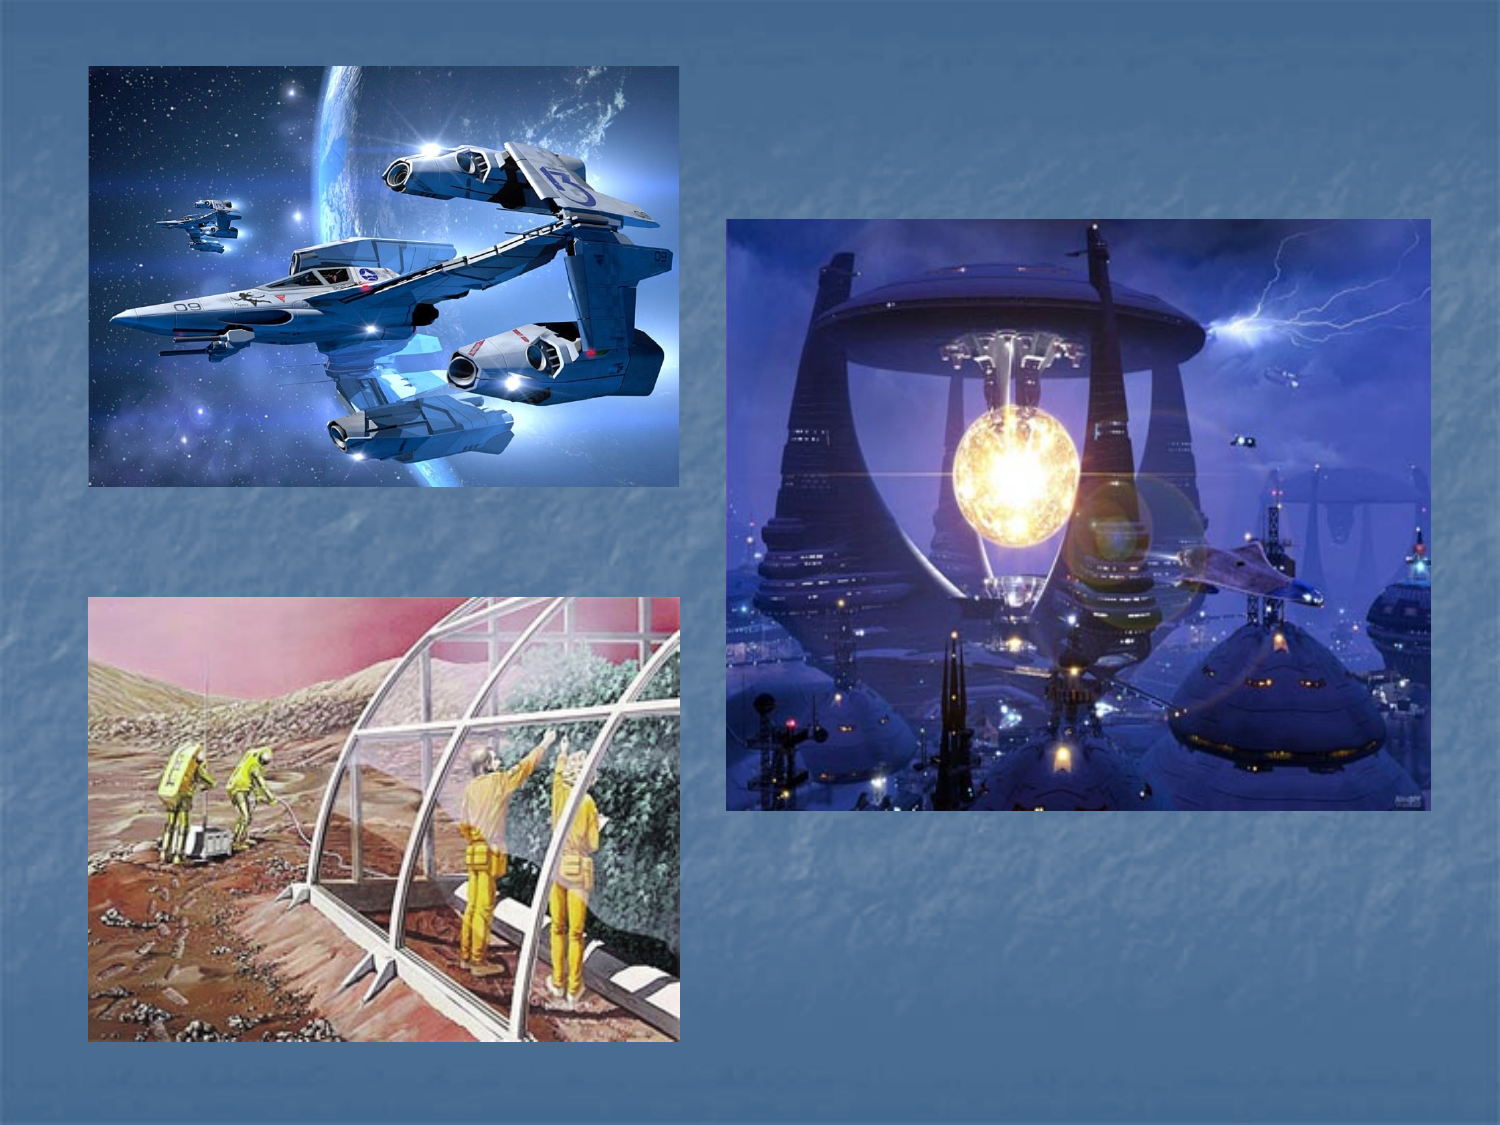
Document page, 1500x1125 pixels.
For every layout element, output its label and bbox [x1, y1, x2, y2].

picture [725, 219, 1431, 811]
picture [88, 597, 680, 1042]
picture [88, 66, 680, 487]
